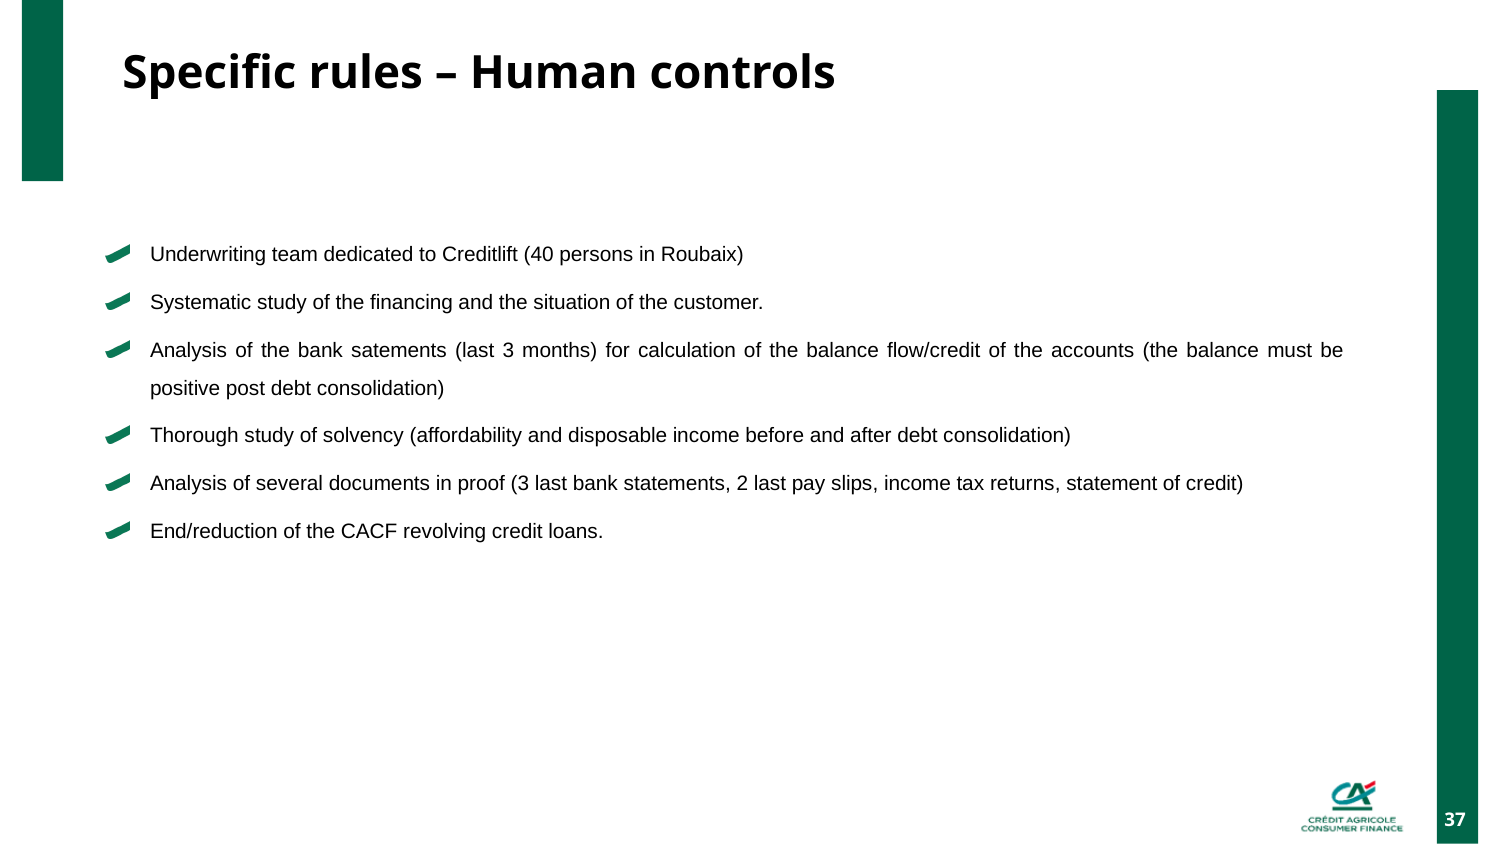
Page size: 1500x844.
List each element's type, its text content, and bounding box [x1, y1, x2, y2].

picture [105, 521, 130, 539]
picture [105, 340, 130, 358]
picture [105, 473, 130, 491]
picture [105, 425, 130, 444]
text_box Underwriting team dedicated to Creditlift (40 persons in Roubaix) Systematic study of the financing and the situation of the customer. Analysis of the bank satements (last 3 months) for calculation of the balance flow/credit of the accounts (the balance must be positive post debt consolidation) Thorough study of solvency (affordability and disposable income before and after debt consolidation) Analysis of several documents in proof (3 last bank statements, 2 last pay slips, income tax returns, statement of credit) End/reduction of the CACF revolving credit loans. [90, 221, 1359, 598]
picture [1294, 777, 1413, 844]
title Specific rules – Human controls [107, 41, 1098, 80]
picture [105, 292, 130, 310]
picture [105, 244, 130, 263]
slide_number 37 [1412, 795, 1499, 844]
